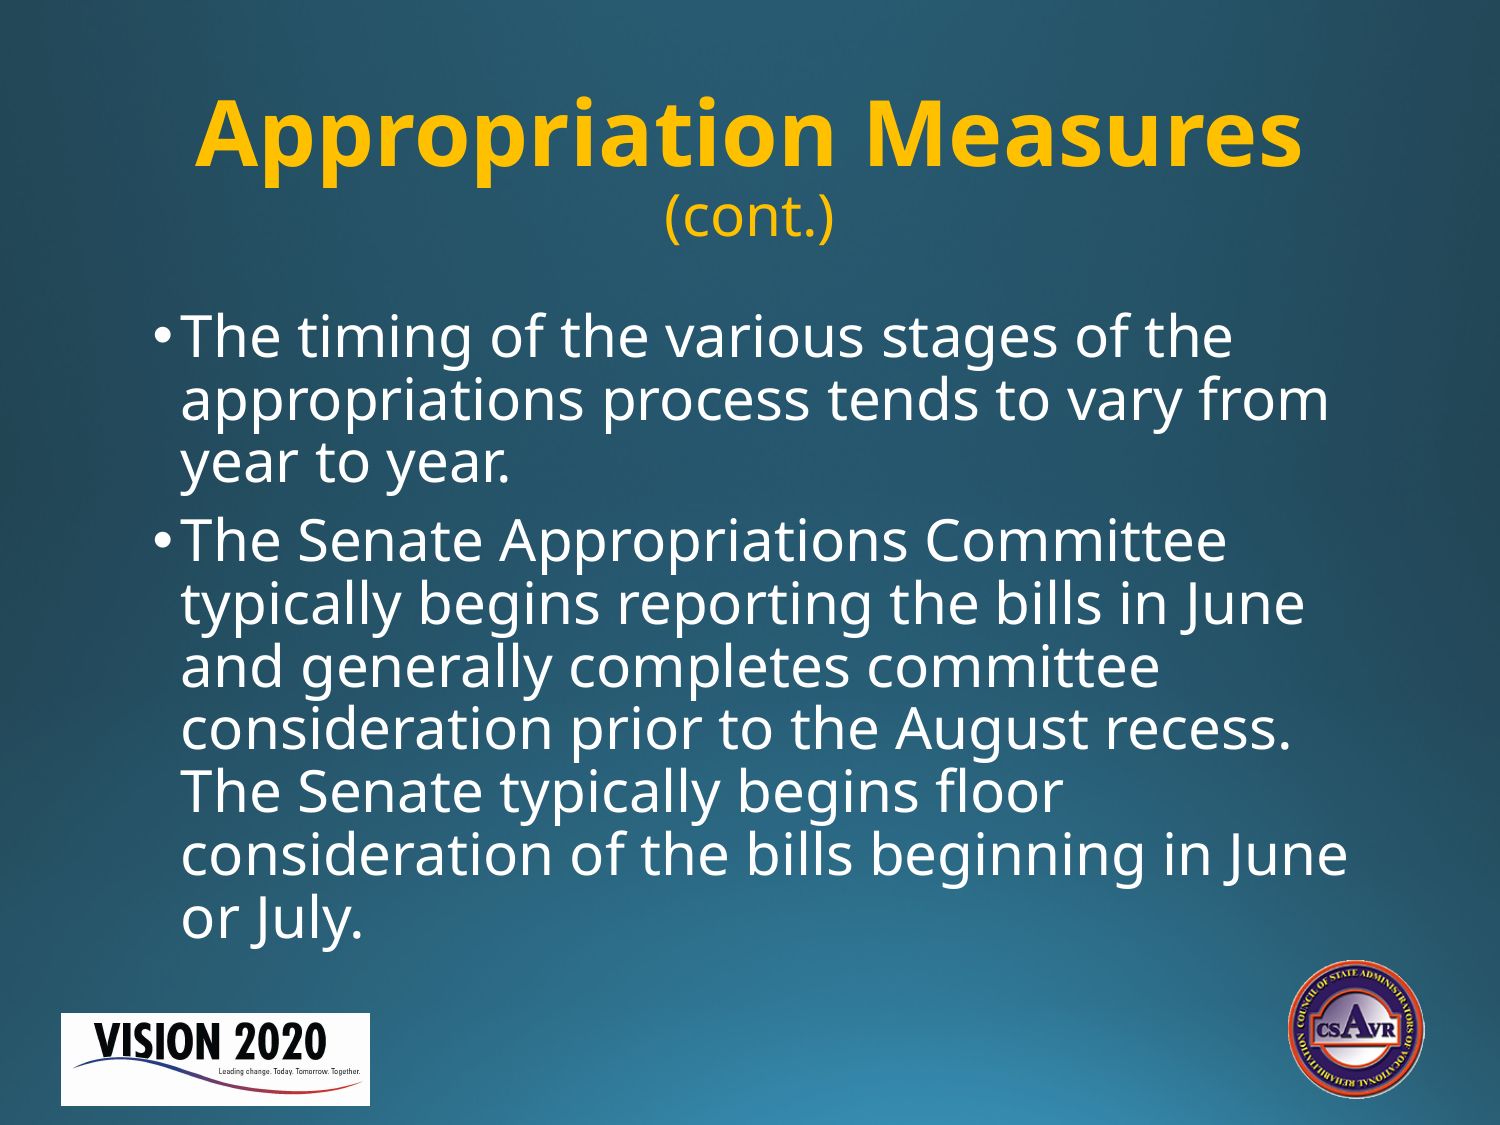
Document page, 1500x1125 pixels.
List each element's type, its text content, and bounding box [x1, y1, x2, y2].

list The timing of the various stages of the appropriations process tends to vary from year to year. The Senate Appropriations Committee typically begins reporting the bills in June and generally completes committee consideration prior to the August recess. The Senate typically begins floor consideration of the bills beginning in June or July. [137, 299, 1397, 1014]
title Appropriation Measures (cont.) [103, 59, 1397, 278]
picture [61, 1013, 370, 1106]
picture [1285, 957, 1425, 1099]
